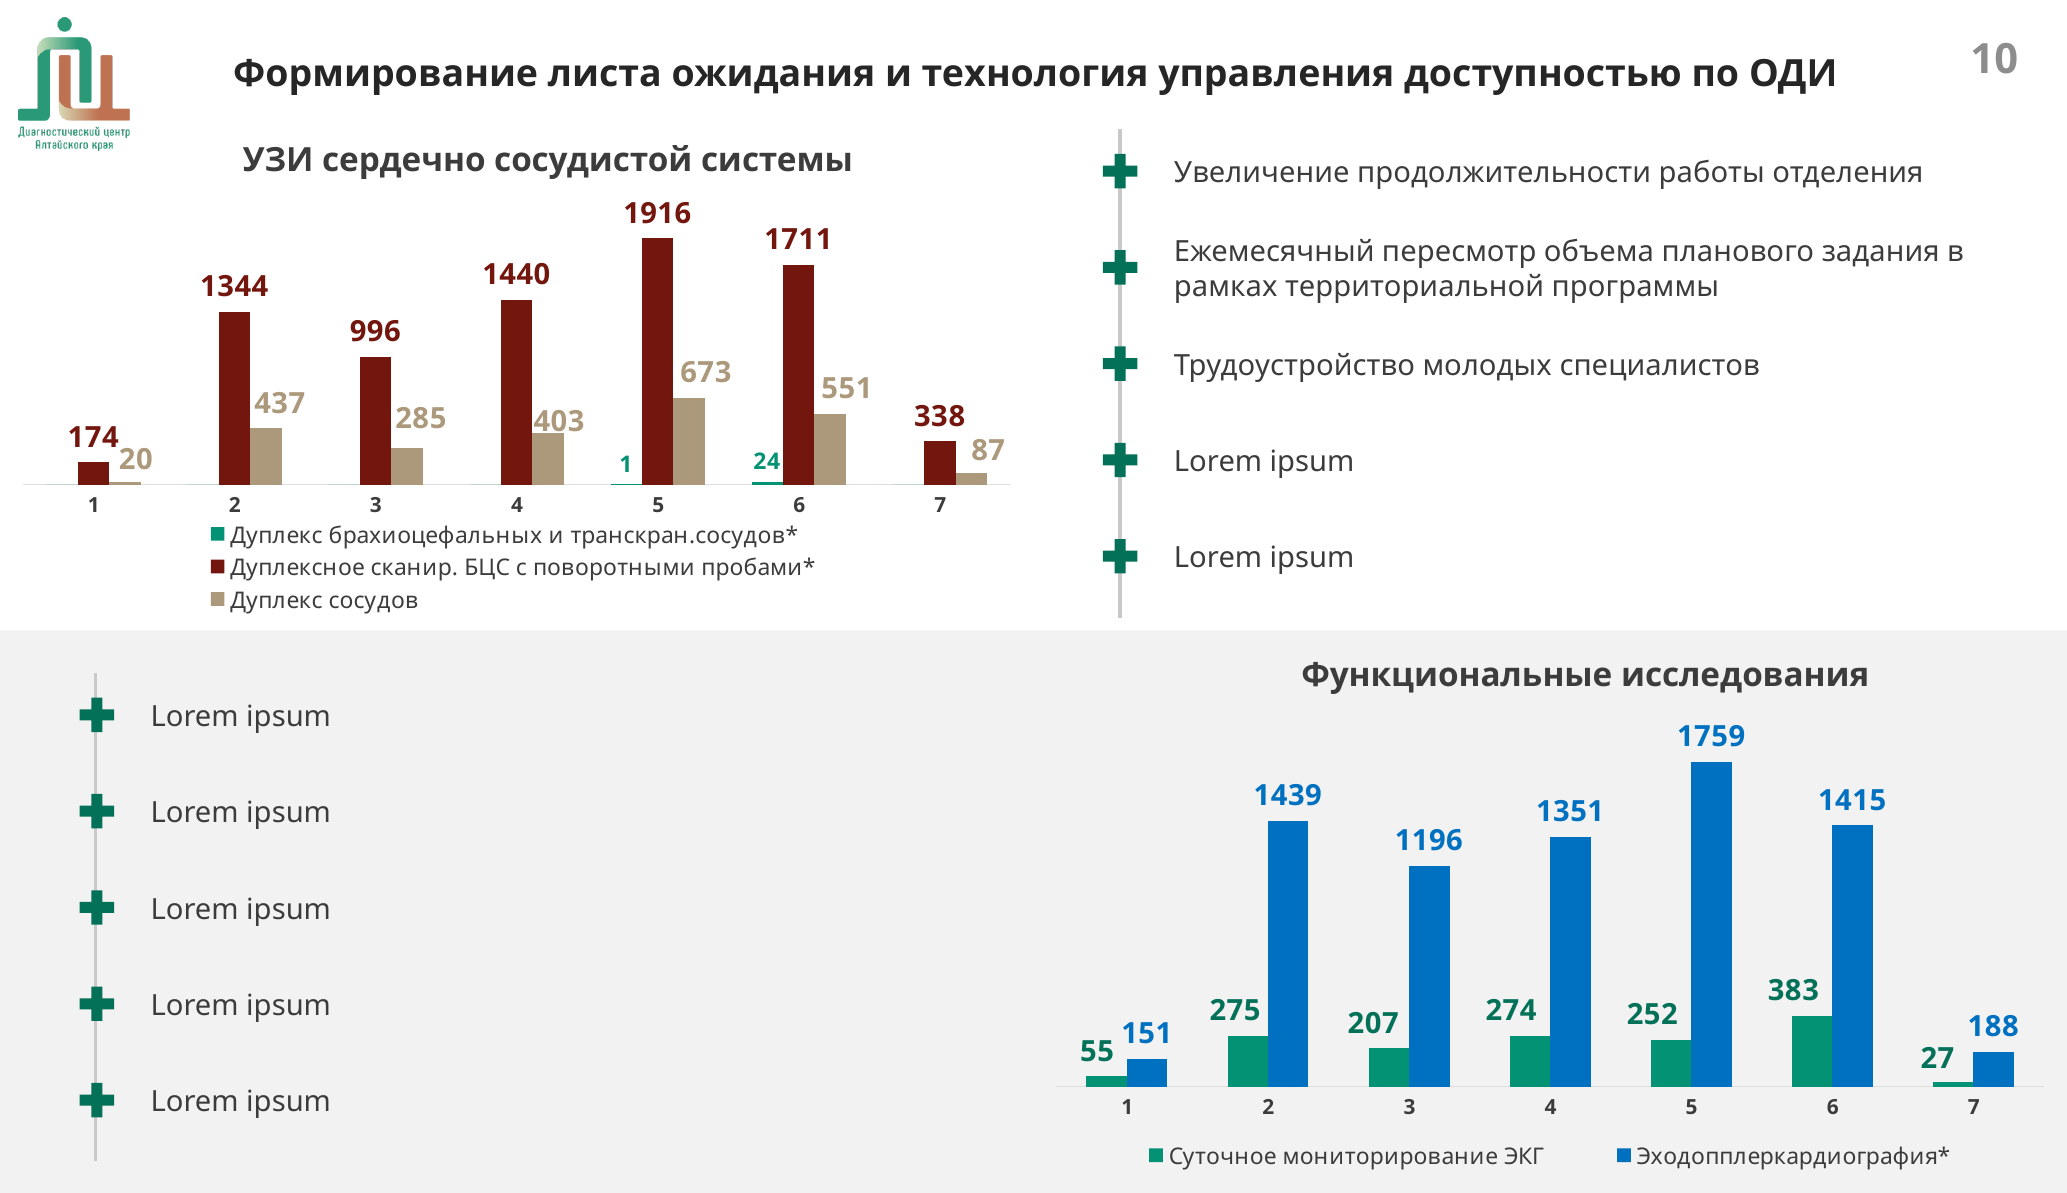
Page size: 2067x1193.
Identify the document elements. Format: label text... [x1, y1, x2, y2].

list Формирование листа ожидания и технология управления доступностью по ОДИ [150, 23, 1923, 125]
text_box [1096, 335, 2018, 392]
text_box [1096, 239, 2018, 296]
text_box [73, 1072, 995, 1128]
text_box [73, 879, 995, 936]
chart [0, 163, 1034, 629]
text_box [73, 687, 995, 743]
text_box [1096, 143, 2018, 199]
text_box Функциональные исследования [1209, 645, 1970, 700]
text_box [1096, 432, 2018, 488]
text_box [73, 975, 995, 1032]
picture [18, 17, 130, 151]
text_box УЗИ сердечно сосудистой системы [31, 130, 1065, 186]
chart [1033, 711, 2067, 1183]
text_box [1096, 528, 2018, 584]
text_box [0, 629, 2067, 1193]
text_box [73, 783, 995, 839]
slide_number 9 [1953, 24, 2036, 97]
